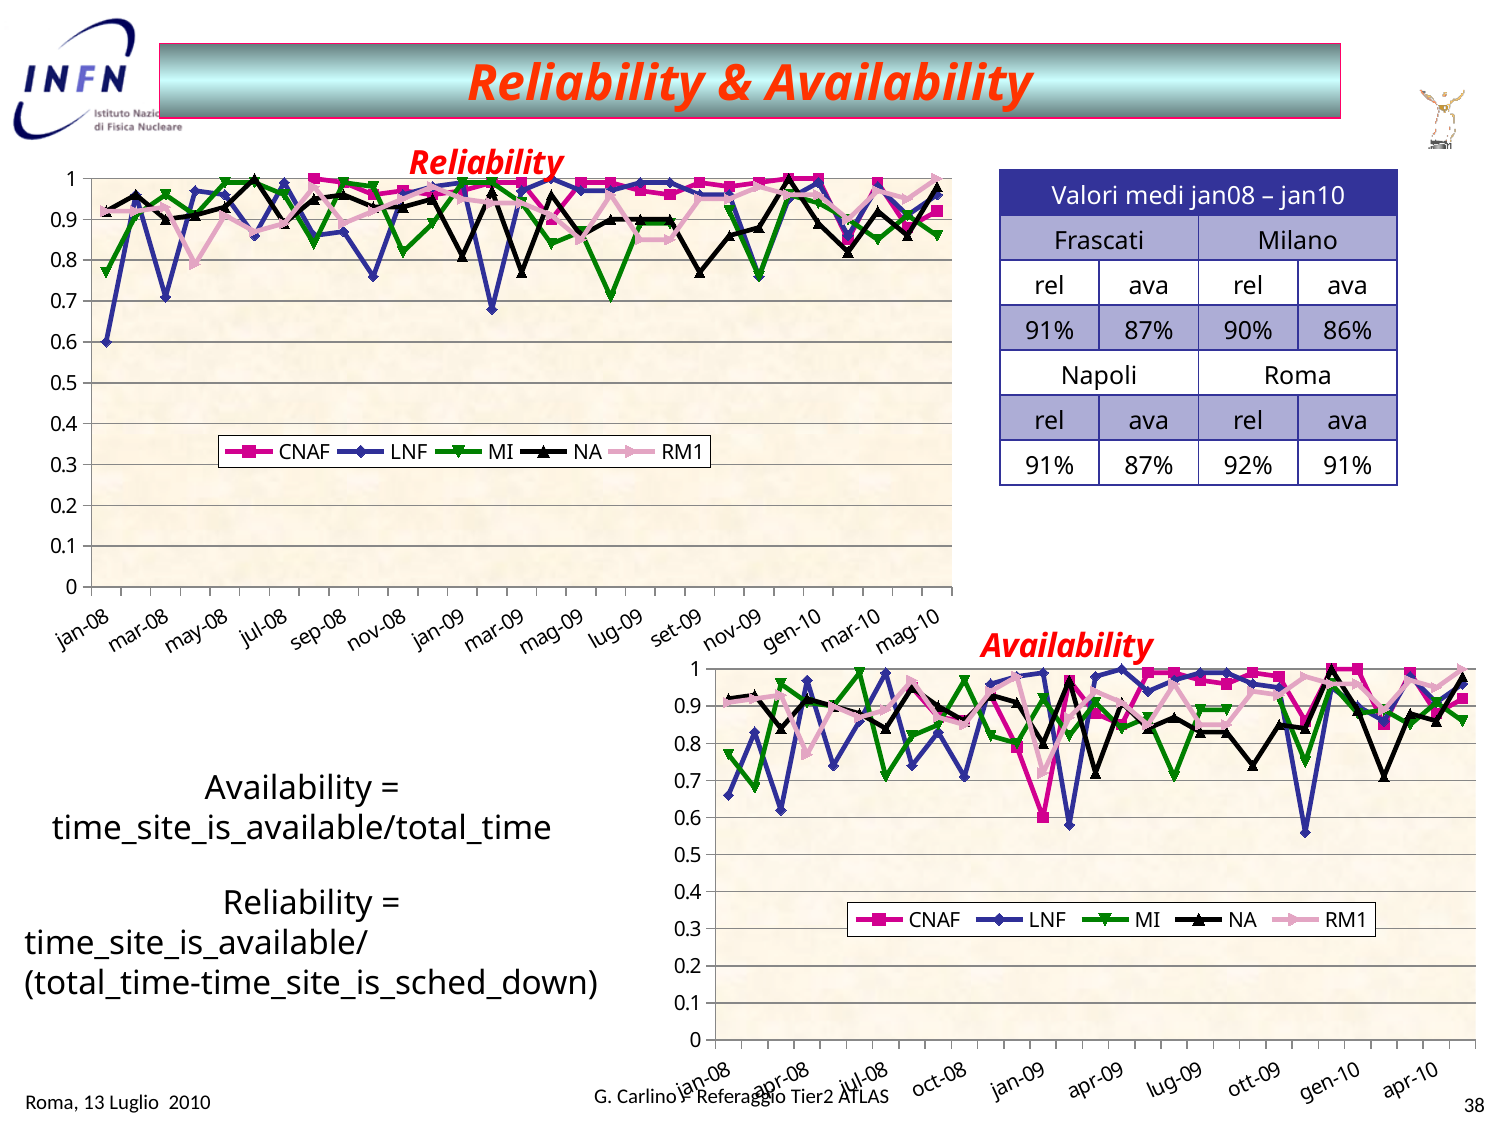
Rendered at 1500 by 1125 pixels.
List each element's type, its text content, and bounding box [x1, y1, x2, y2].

table_cell Roma [1199, 351, 1396, 394]
picture [1381, 0, 1500, 149]
table_cell 90% [1199, 306, 1297, 349]
table_cell Milano [1199, 216, 1396, 259]
text_box Availability = time_site_is_available/total_time [37, 758, 568, 854]
table_cell Napoli [1001, 351, 1198, 394]
table_cell 87% [1100, 441, 1198, 484]
table_cell 92% [1199, 441, 1297, 484]
text_box Reliability = time_site_is_available/ (total_time-time_site_is_sched_down) [9, 873, 614, 1009]
table_cell 91% [1001, 441, 1098, 484]
table_cell ava [1299, 396, 1396, 439]
table_cell ava [1100, 261, 1198, 304]
table_cell 86% [1299, 306, 1396, 349]
table_cell 87% [1100, 306, 1198, 349]
picture [0, 5, 199, 110]
table_cell ava [1299, 261, 1396, 304]
text_box Reliability & Availability [159, 43, 1341, 119]
table_cell 91% [1299, 441, 1396, 484]
table_cell rel [1001, 396, 1098, 439]
table_cell Frascati [1001, 216, 1198, 259]
table_cell rel [1199, 396, 1297, 439]
table_cell 91% [1001, 306, 1098, 349]
table_header Valori medi jan08 – jan10 [1001, 171, 1396, 214]
table_cell rel [1001, 261, 1098, 304]
chart [0, 110, 1500, 1115]
table_cell rel [1199, 261, 1297, 304]
table_cell ava [1100, 396, 1198, 439]
